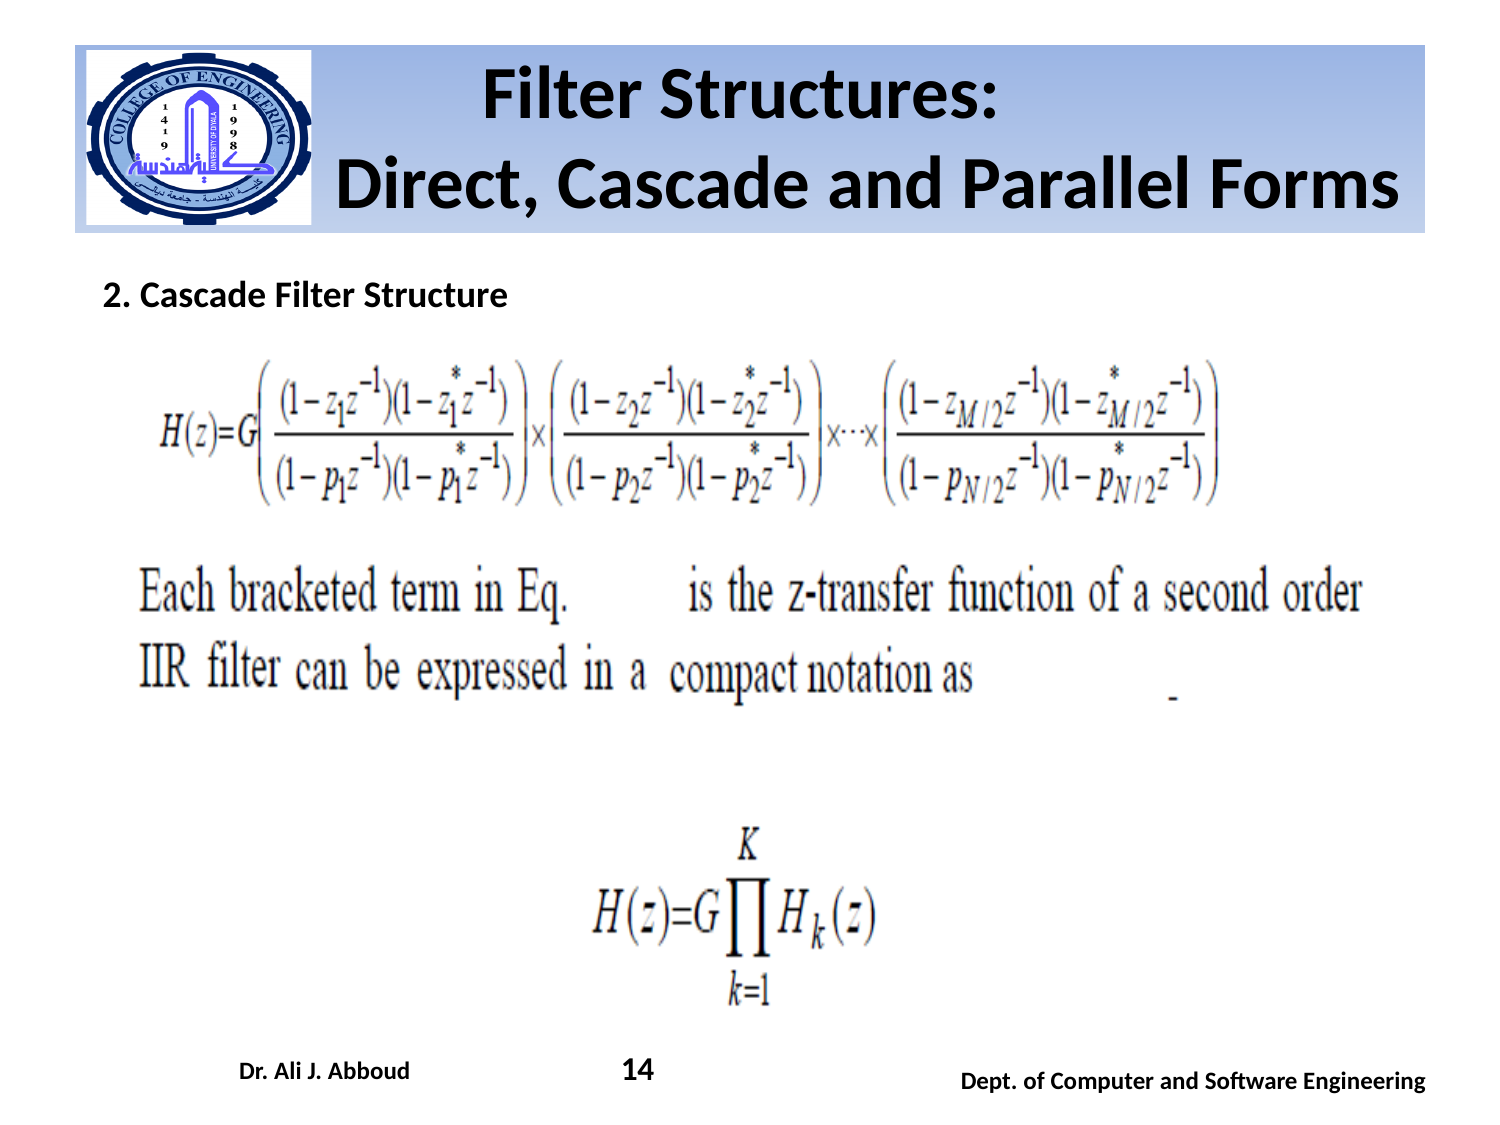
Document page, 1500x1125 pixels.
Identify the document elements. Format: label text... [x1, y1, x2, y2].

footer Dept. of Computer and Software Engineering [924, 1050, 1463, 1110]
picture [86, 49, 312, 226]
slide_number 14 [462, 1037, 813, 1098]
text_box 2. Cascade Filter Structure [87, 262, 524, 323]
picture [115, 322, 1385, 1026]
title Filter Structures: Direct, Cascade and Parallel Forms [75, 45, 1425, 233]
text_box Dr. Ali J. Abboud [162, 1039, 488, 1100]
